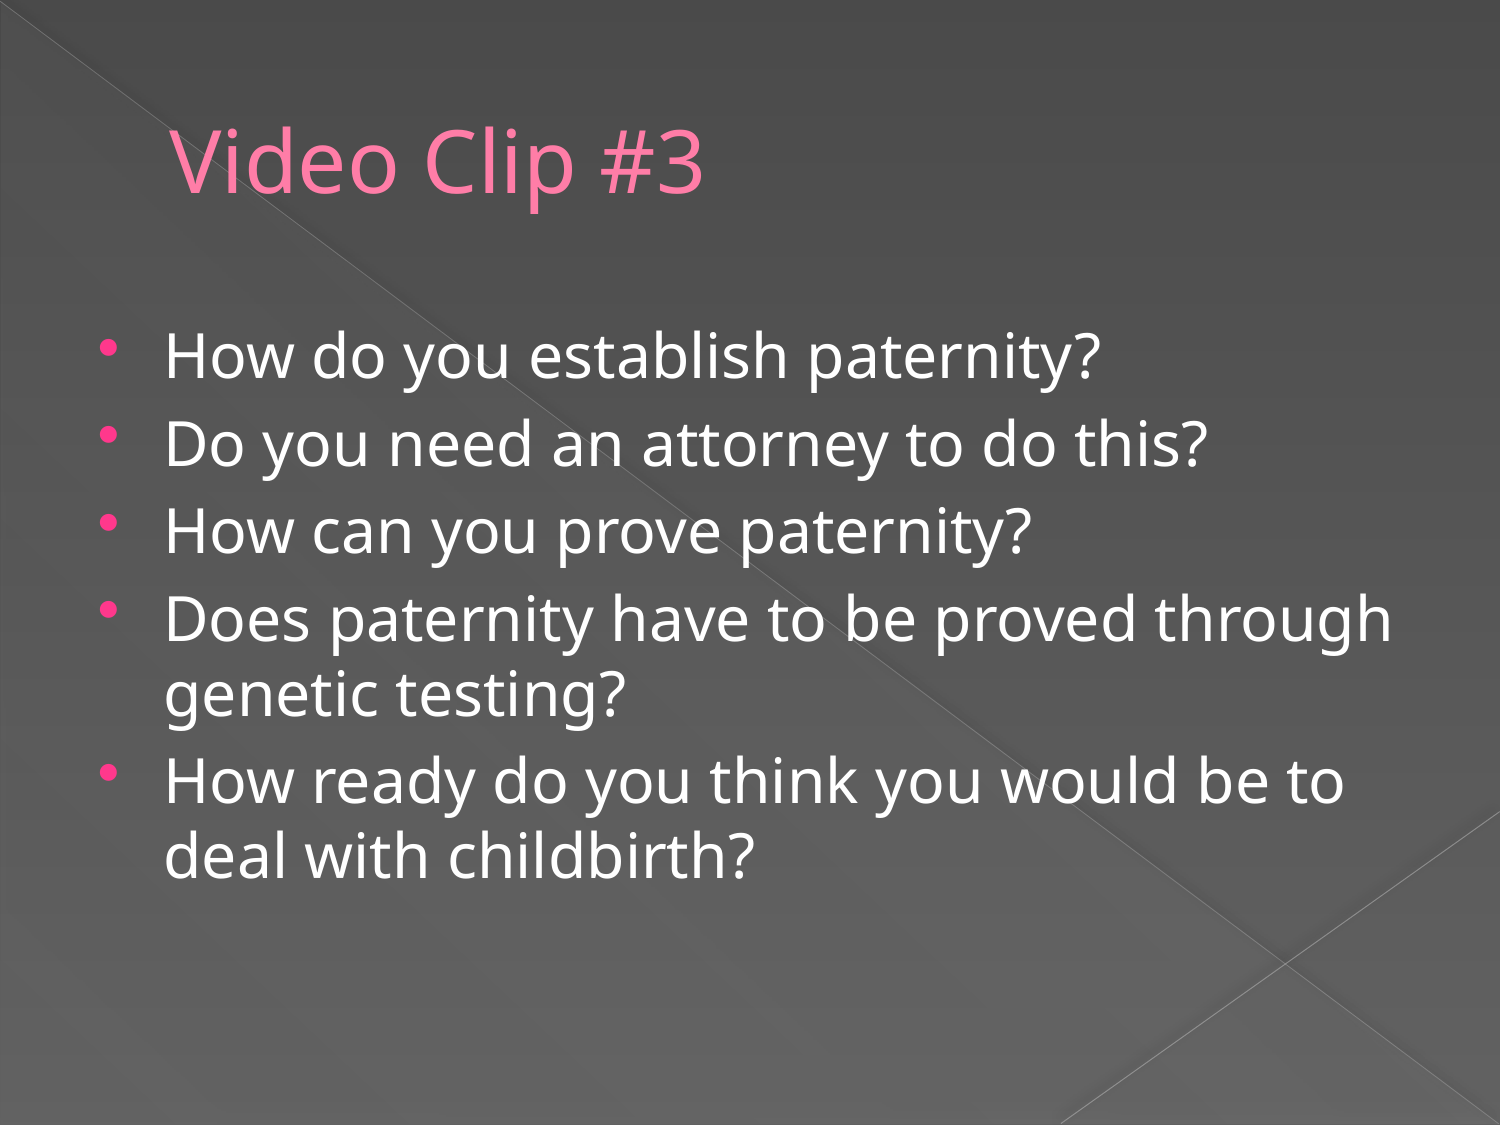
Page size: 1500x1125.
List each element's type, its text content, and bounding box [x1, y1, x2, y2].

title Video Clip #3 [75, 43, 1425, 274]
list How do you establish paternity? Do you need an attorney to do this? How can you prove paternity? Does paternity have to be proved through genetic testing? How ready do you think you would be to deal with childbirth? [75, 308, 1425, 1059]
